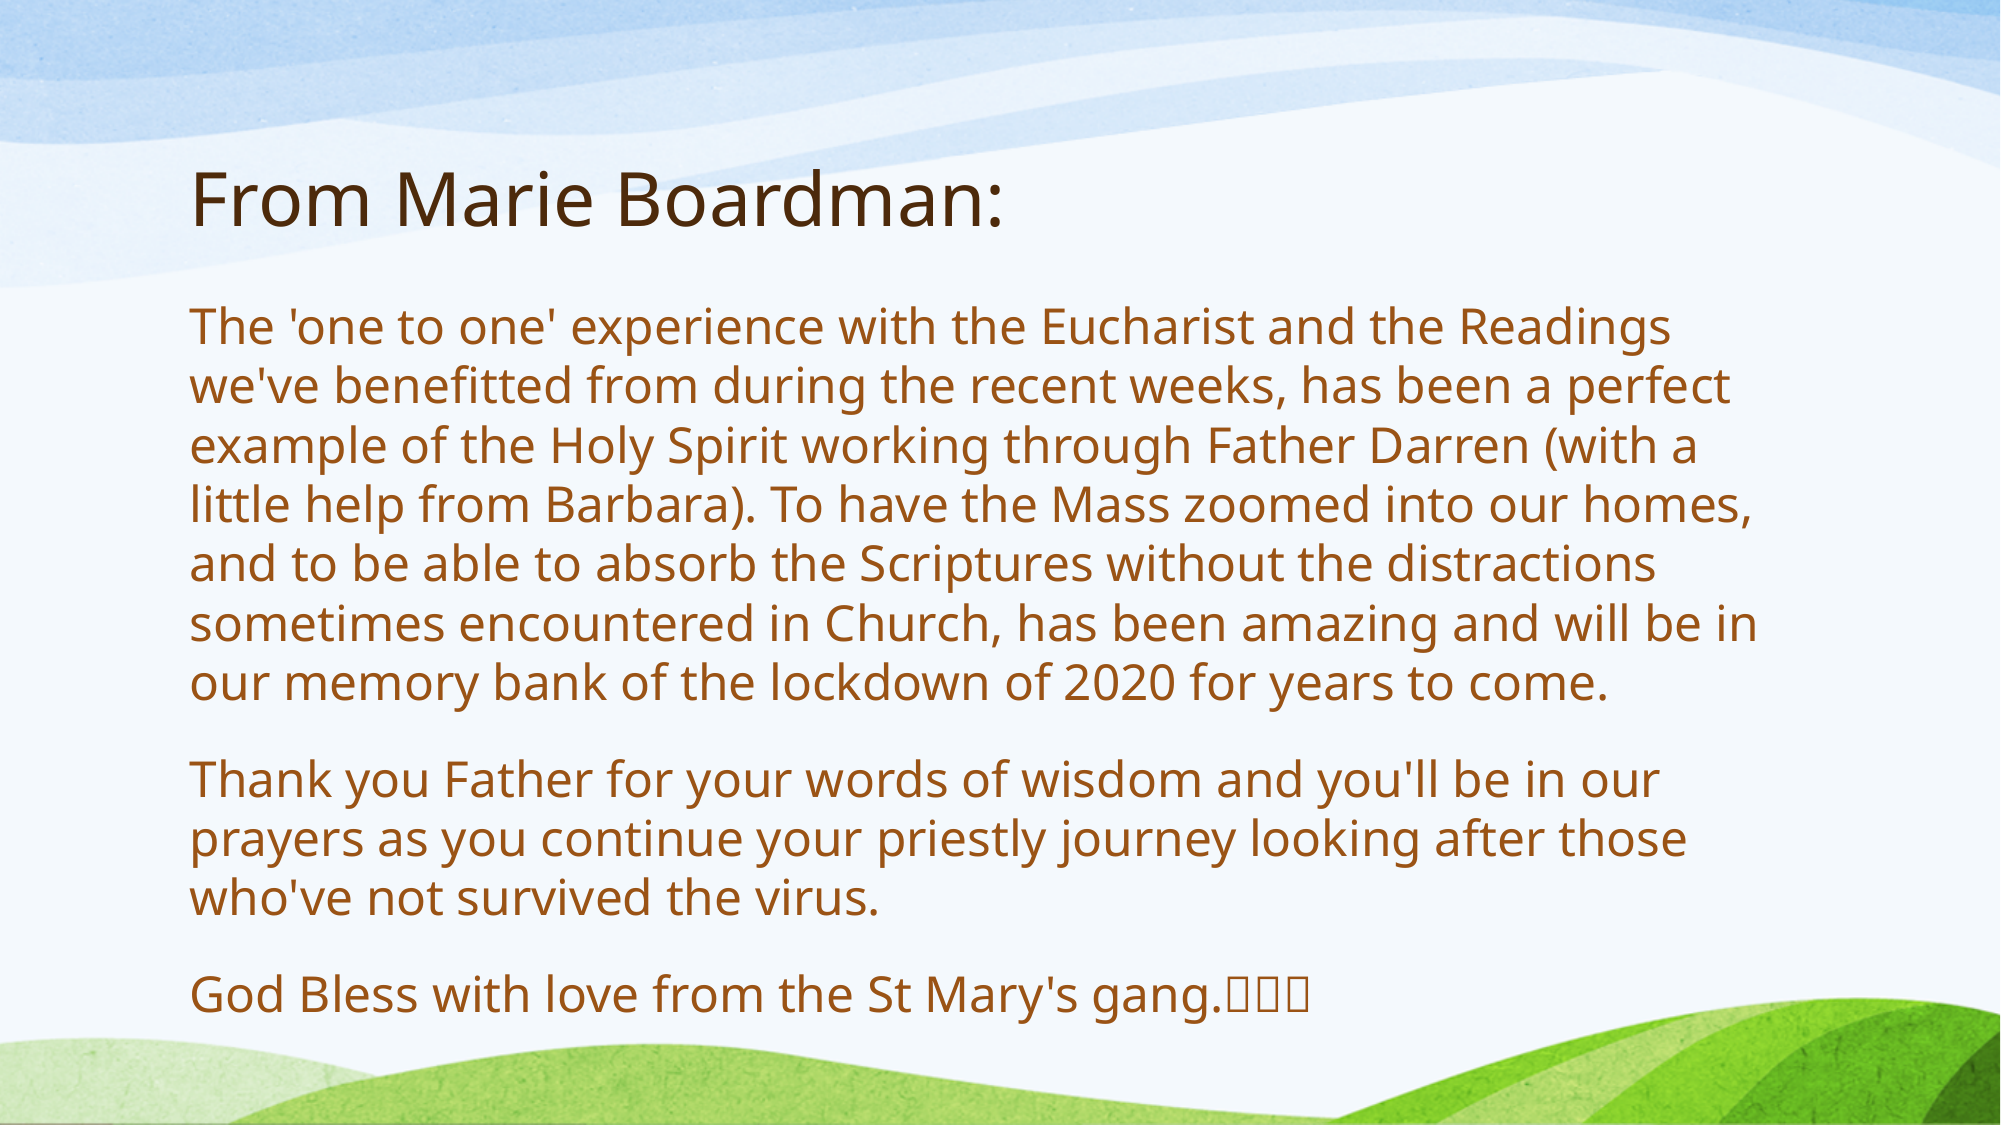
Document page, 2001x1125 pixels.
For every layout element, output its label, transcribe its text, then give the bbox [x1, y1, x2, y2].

picture [0, 0, 2001, 1125]
title From Marie Boardman: [174, 50, 1825, 250]
list The 'one to one' experience with the Eucharist and the Readings we've benefitted from during the recent weeks, has been a perfect example of the Holy Spirit working through Father Darren (with a little help from Barbara). To have the Mass zoomed into our homes, and to be able to absorb the Scriptures without the distractions sometimes encountered in Church, has been amazing and will be in our memory bank of the lockdown of 2020 for years to come. Thank you Father for your words of wisdom and you'll be in our prayers as you continue your priestly journey looking after those who've not survived the virus. God Bless with love from the St Mary's gang.💐🔥💐 [174, 287, 1825, 1031]
